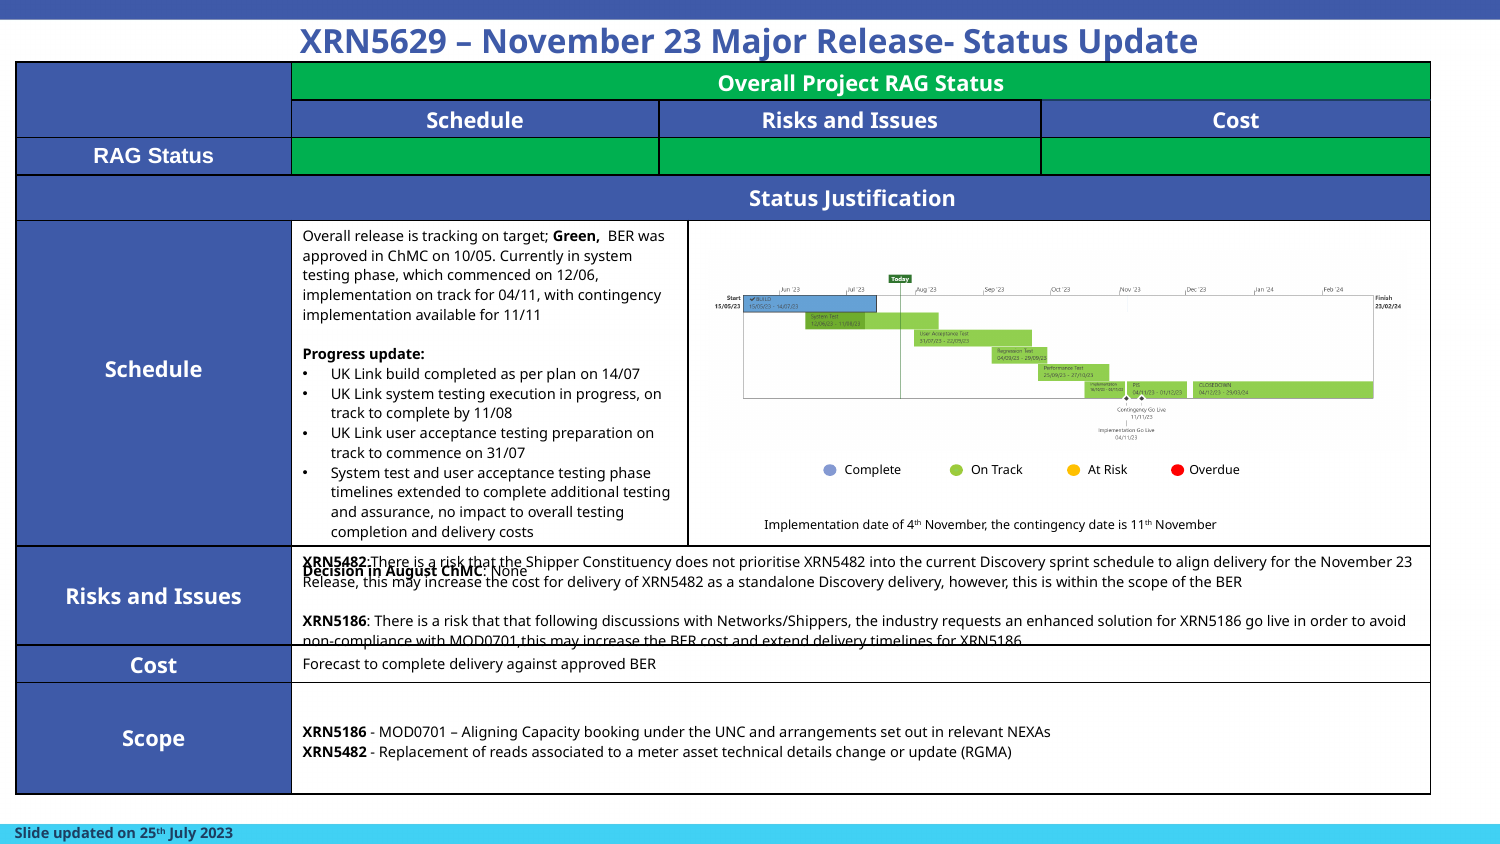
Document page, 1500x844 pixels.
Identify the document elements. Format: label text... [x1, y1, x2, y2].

text_box Slide updated on 25th July 2023 [0, 816, 249, 844]
table_header [17, 63, 291, 137]
table_cell Forecast to complete delivery against approved BER [292, 646, 1430, 682]
table_cell Status Justification [17, 176, 1430, 220]
table_cell Overall release is tracking on target; Green, BER was approved in ChMC on 10/05. Currently in system testing phase, which commenced on 12/06, implementation on track for 04/11, with contingency implementation available for 11/11 Progress update: UK Link build completed as per plan on 14/07 UK Link system testing execution in progress, on track to complete by 11/08 UK Link user acceptance testing preparation on track to commence on 31/07 System test and user acceptance testing phase timelines extended to complete additional testing and assurance, no impact to overall testing completion and delivery costs Decision in August ChMC: None [292, 221, 687, 545]
table_cell [1042, 138, 1430, 174]
picture [0, 0, 1500, 844]
table_cell [292, 138, 658, 174]
table_cell [660, 138, 1040, 174]
table_cell Schedule [292, 101, 658, 137]
table_cell Scope [17, 683, 291, 793]
table_cell Risks and Issues [660, 101, 1040, 137]
table_cell Risks and Issues [17, 547, 291, 644]
picture [707, 250, 1407, 451]
table_cell Implementation date of 4th November, the contingency date is 11th November [689, 221, 1430, 545]
table_cell Cost [1042, 101, 1430, 137]
table_cell Cost [17, 646, 291, 682]
table_cell Schedule [17, 221, 291, 545]
table_cell XRN5482:There is a risk that the Shipper Constituency does not prioritise XRN5482 into the current Discovery sprint schedule to align delivery for the November 23 Release, this may increase the cost for delivery of XRN5482 as a standalone Discovery delivery, however, this is within the scope of the BER XRN5186: There is a risk that that following discussions with Networks/Shippers, the industry requests an enhanced solution for XRN5186 go live in order to avoid non-compliance with MOD0701,this may increase the BER cost and extend delivery timelines for XRN5186 [292, 547, 1430, 644]
title XRN5629 – November 23 Major Release- Status Update [75, 0, 1425, 61]
table_cell RAG Status [17, 138, 291, 174]
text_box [825, 458, 1293, 486]
table_header Overall Project RAG Status [292, 63, 1430, 99]
table_cell XRN5186 - MOD0701 – Aligning Capacity booking under the UNC and arrangements set out in relevant NEXAs XRN5482 - Replacement of reads associated to a meter asset technical details change or update (RGMA) [292, 683, 1430, 793]
